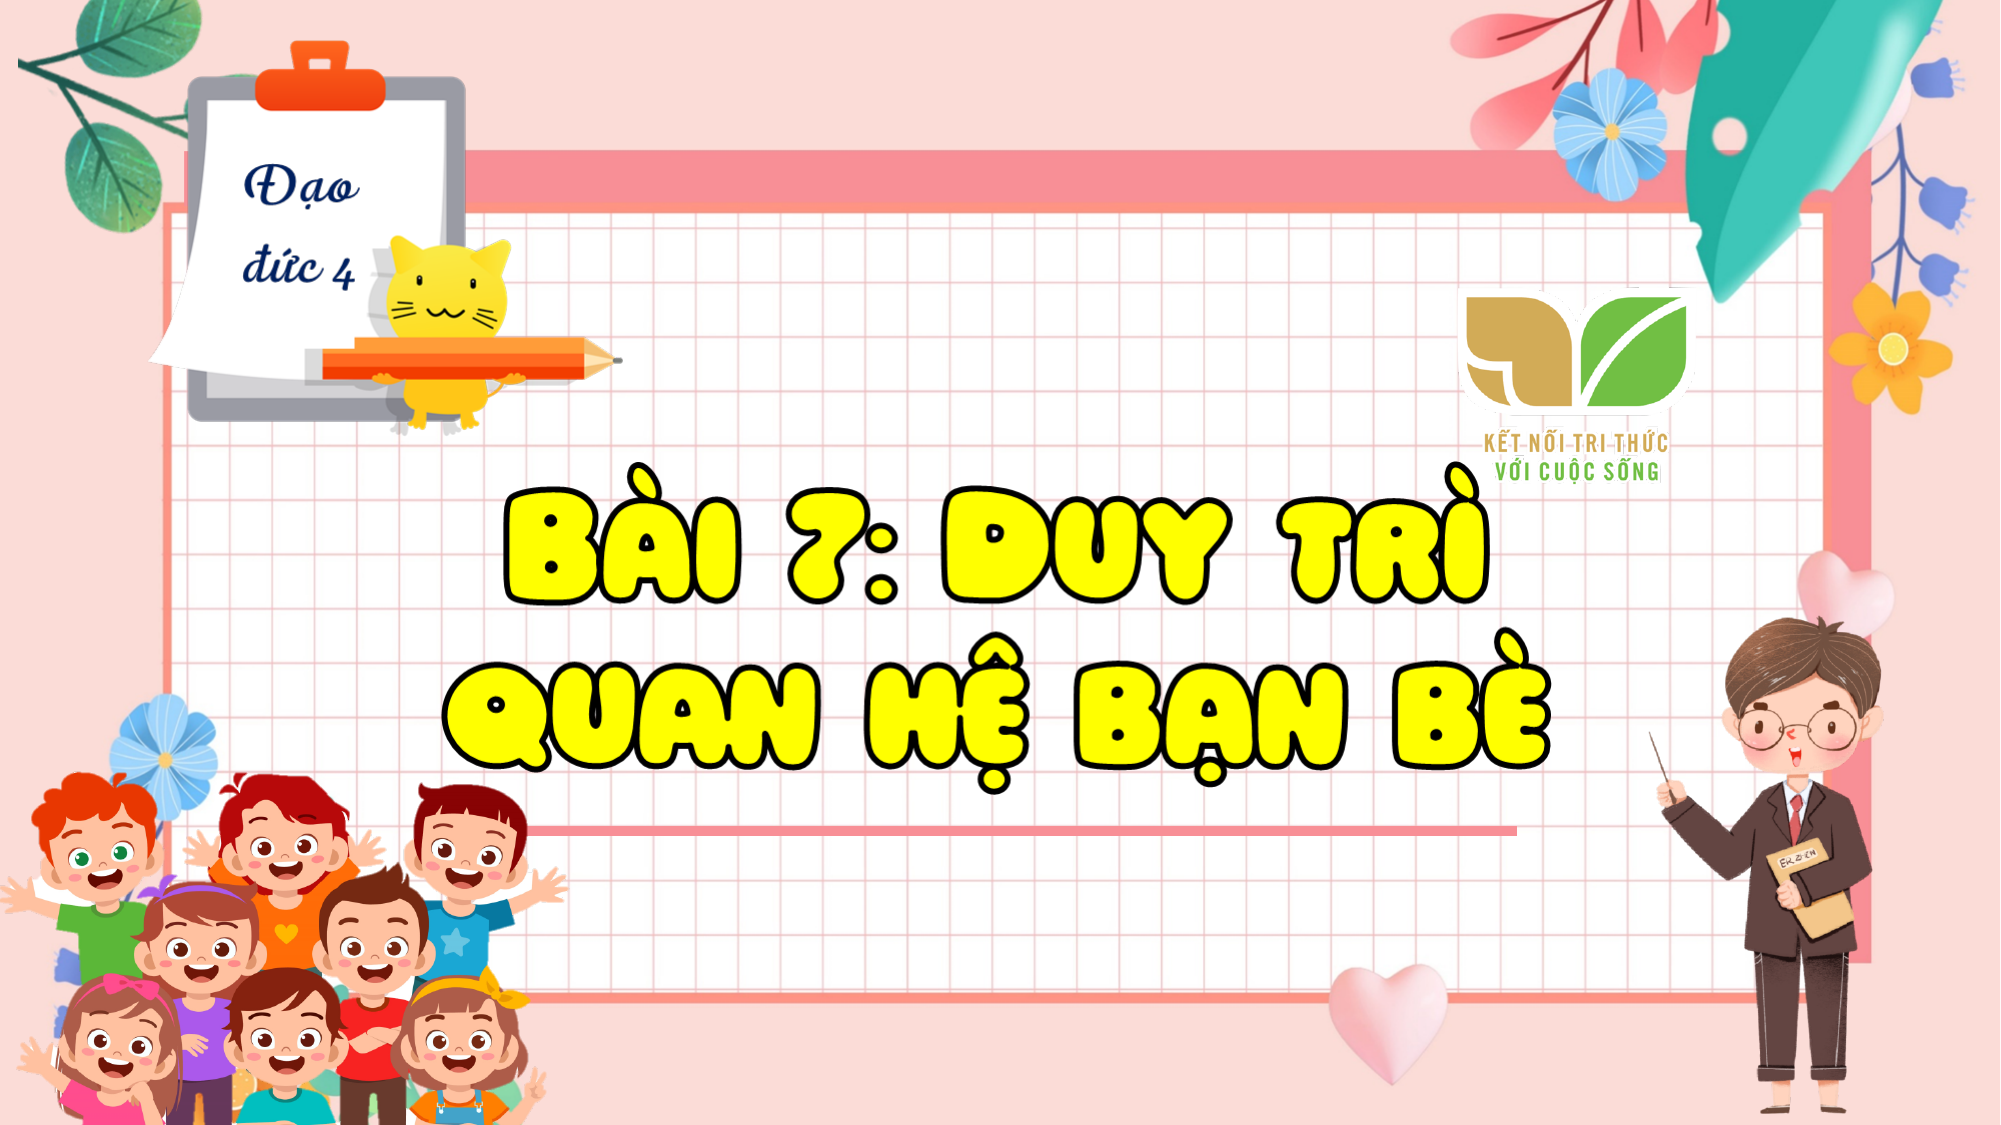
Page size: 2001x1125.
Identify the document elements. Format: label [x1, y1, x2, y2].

text_box [593, 826, 1517, 836]
picture [0, 0, 2001, 1125]
